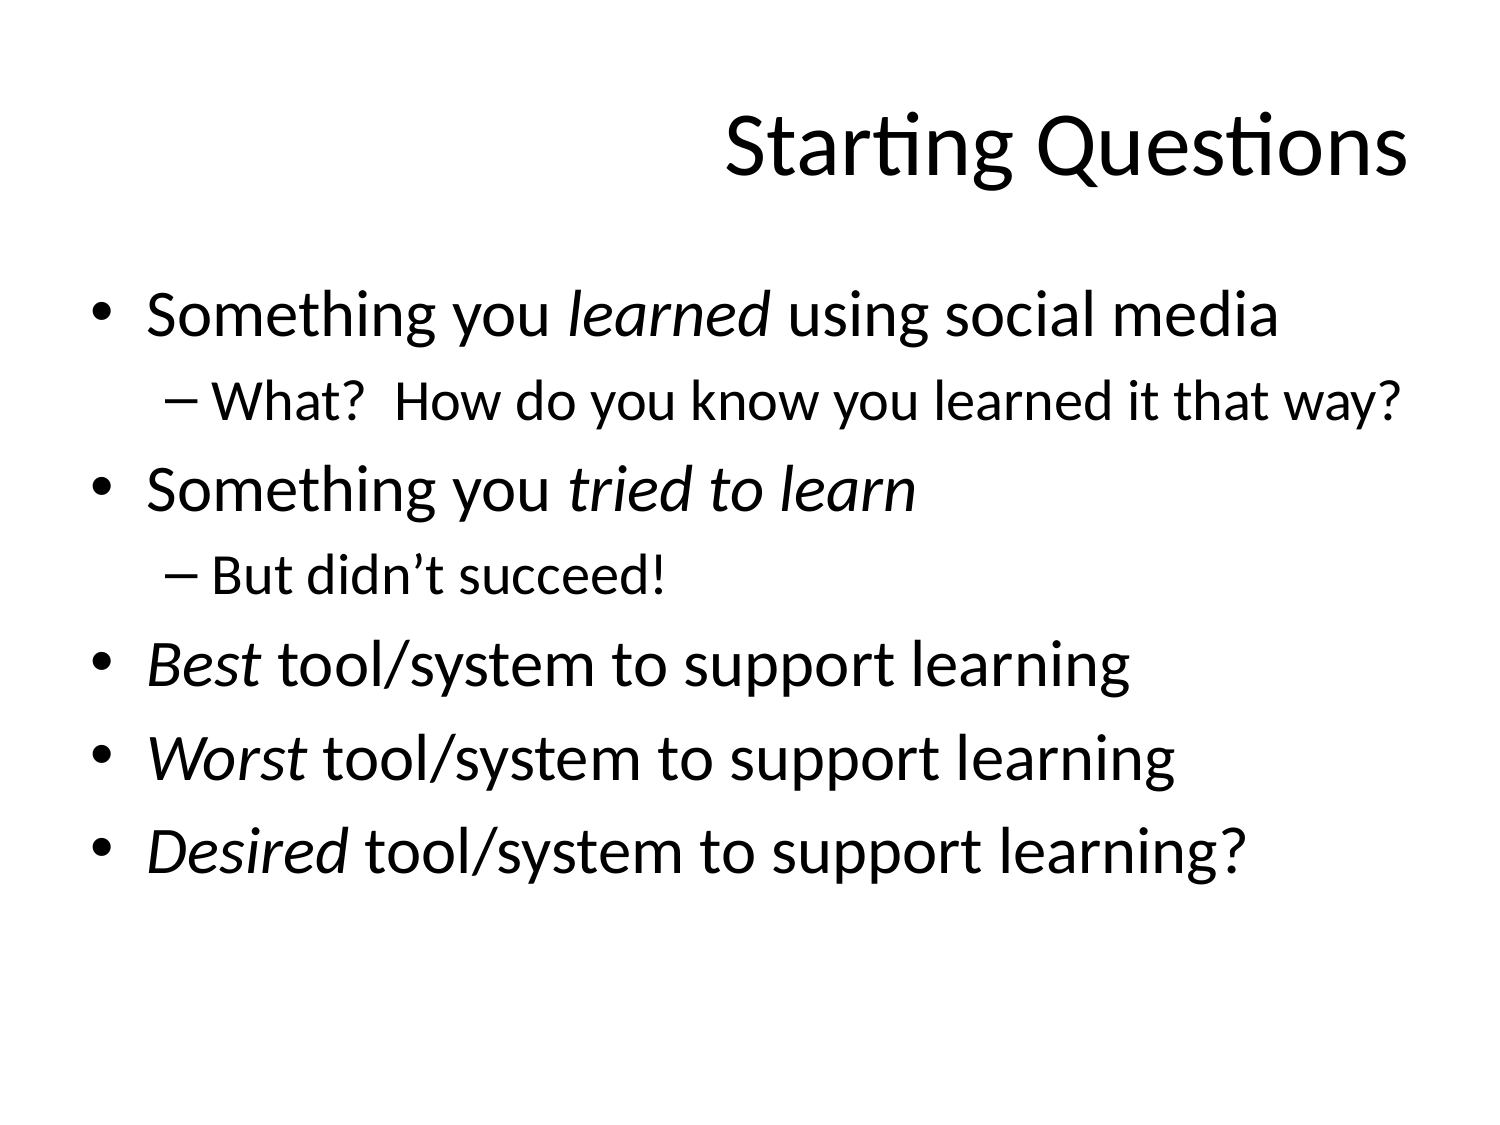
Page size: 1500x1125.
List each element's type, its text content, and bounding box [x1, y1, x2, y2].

title Starting Questions [75, 45, 1425, 233]
list Something you learned using social media What? How do you know you learned it that way? Something you tried to learn But didn’t succeed! Best tool/system to support learning Worst tool/system to support learning Desired tool/system to support learning? [75, 262, 1425, 1005]
